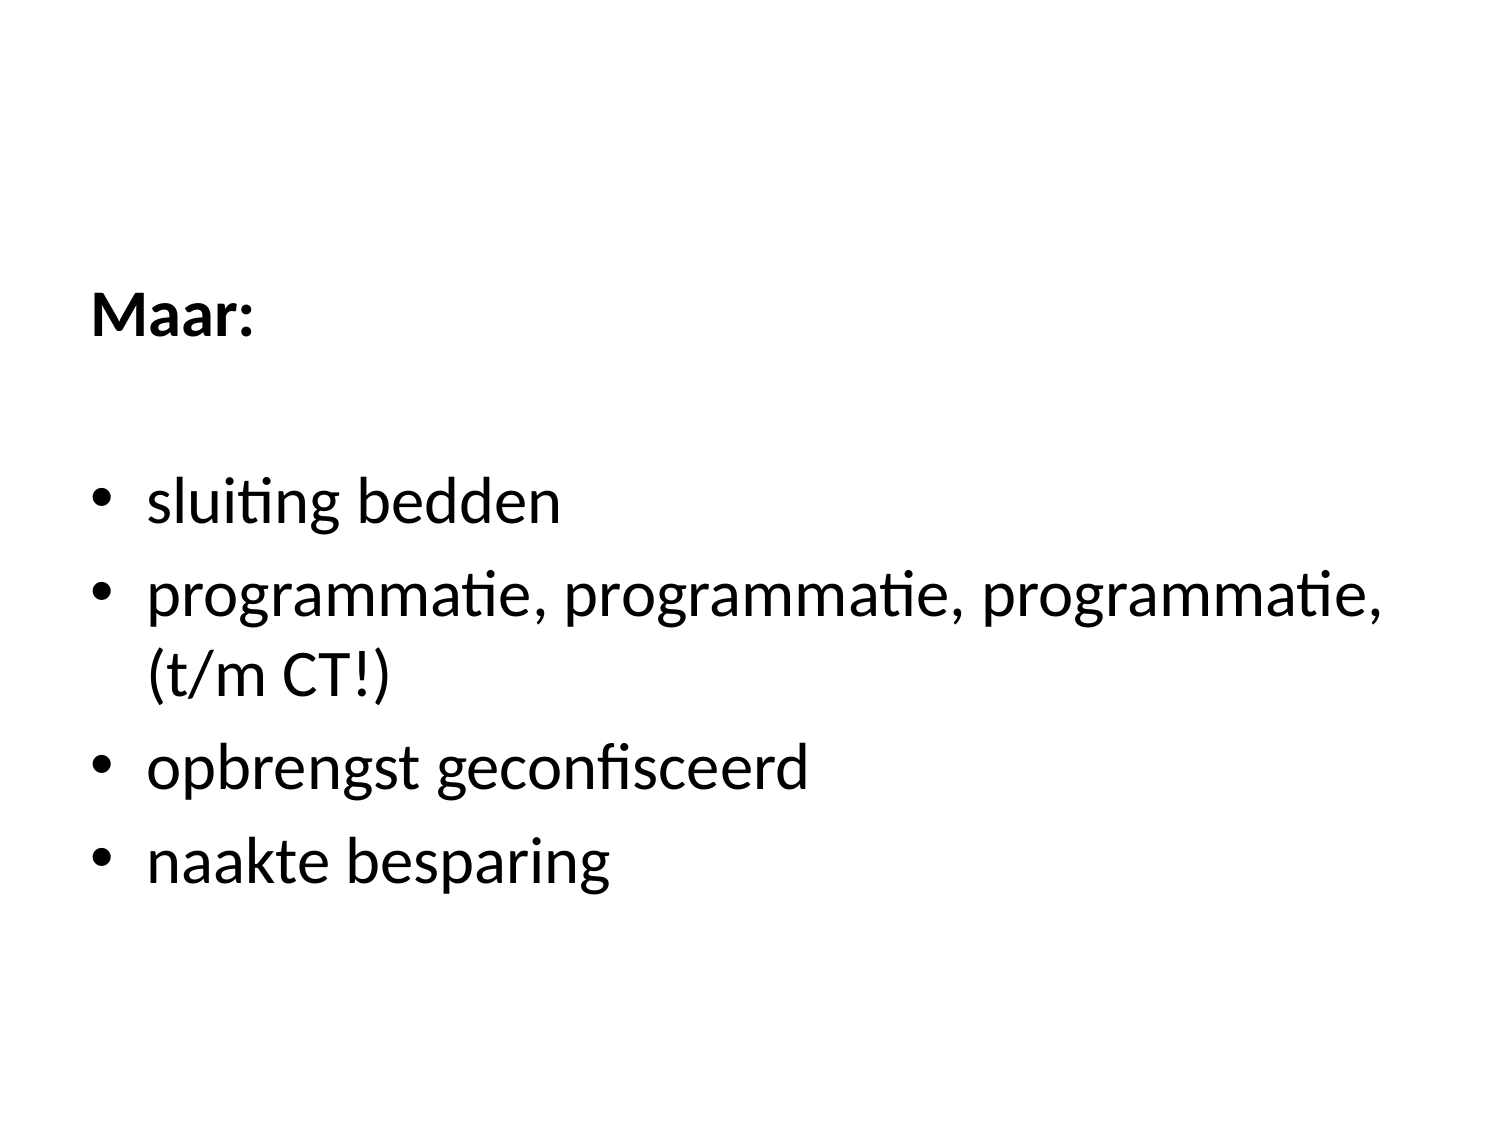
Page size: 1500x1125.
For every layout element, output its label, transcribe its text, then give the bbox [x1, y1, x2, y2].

list Maar: sluiting bedden programmatie, programmatie, programmatie, (t/m CT!) opbrengst geconfisceerd naakte besparing [75, 262, 1425, 1005]
